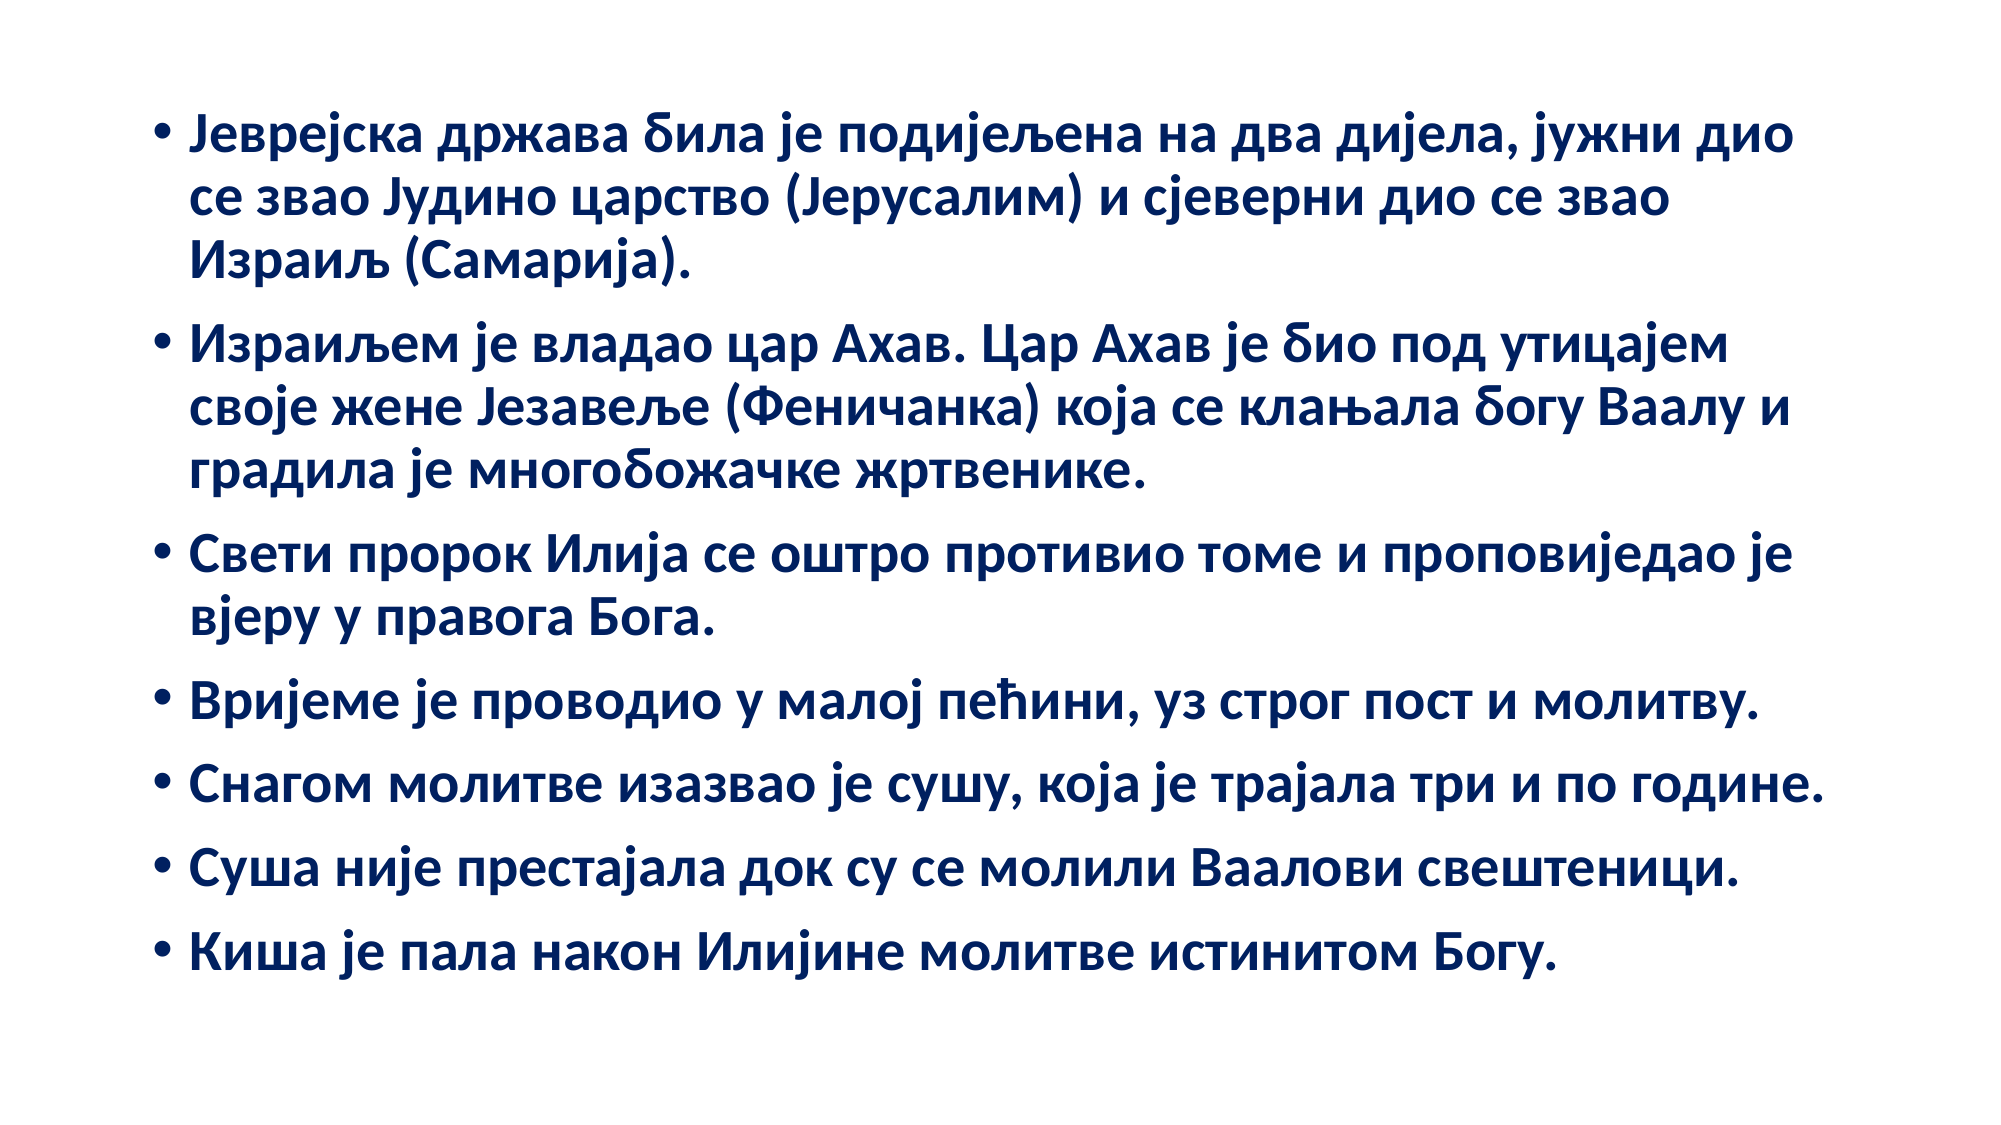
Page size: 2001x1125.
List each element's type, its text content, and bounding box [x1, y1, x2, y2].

list Јеврејска држава била је подијељена на два дијела, јужни дио се звао Јудино царство (Јерусалим) и сјеверни дио се звао Израиљ (Самарија). Израиљем је владао цар Ахав. Цар Ахав је био под утицајем своје жене Језавеље (Феничанка) која се клањала богу Ваалу и градила је многобожачке жртвенике. Свети пророк Илија се оштро противио томе и проповиједао је вјеру у правога Бога. Вријеме је провoдио у малој пећини, уз строг пост и молитву. Снагом молитве изазвао је сушу, која је трајала три и по године. Суша није престајала док су се молили Ваалови свештеници. Киша је пала након Илијине молитве истинитом Богу. [137, 95, 1863, 1014]
